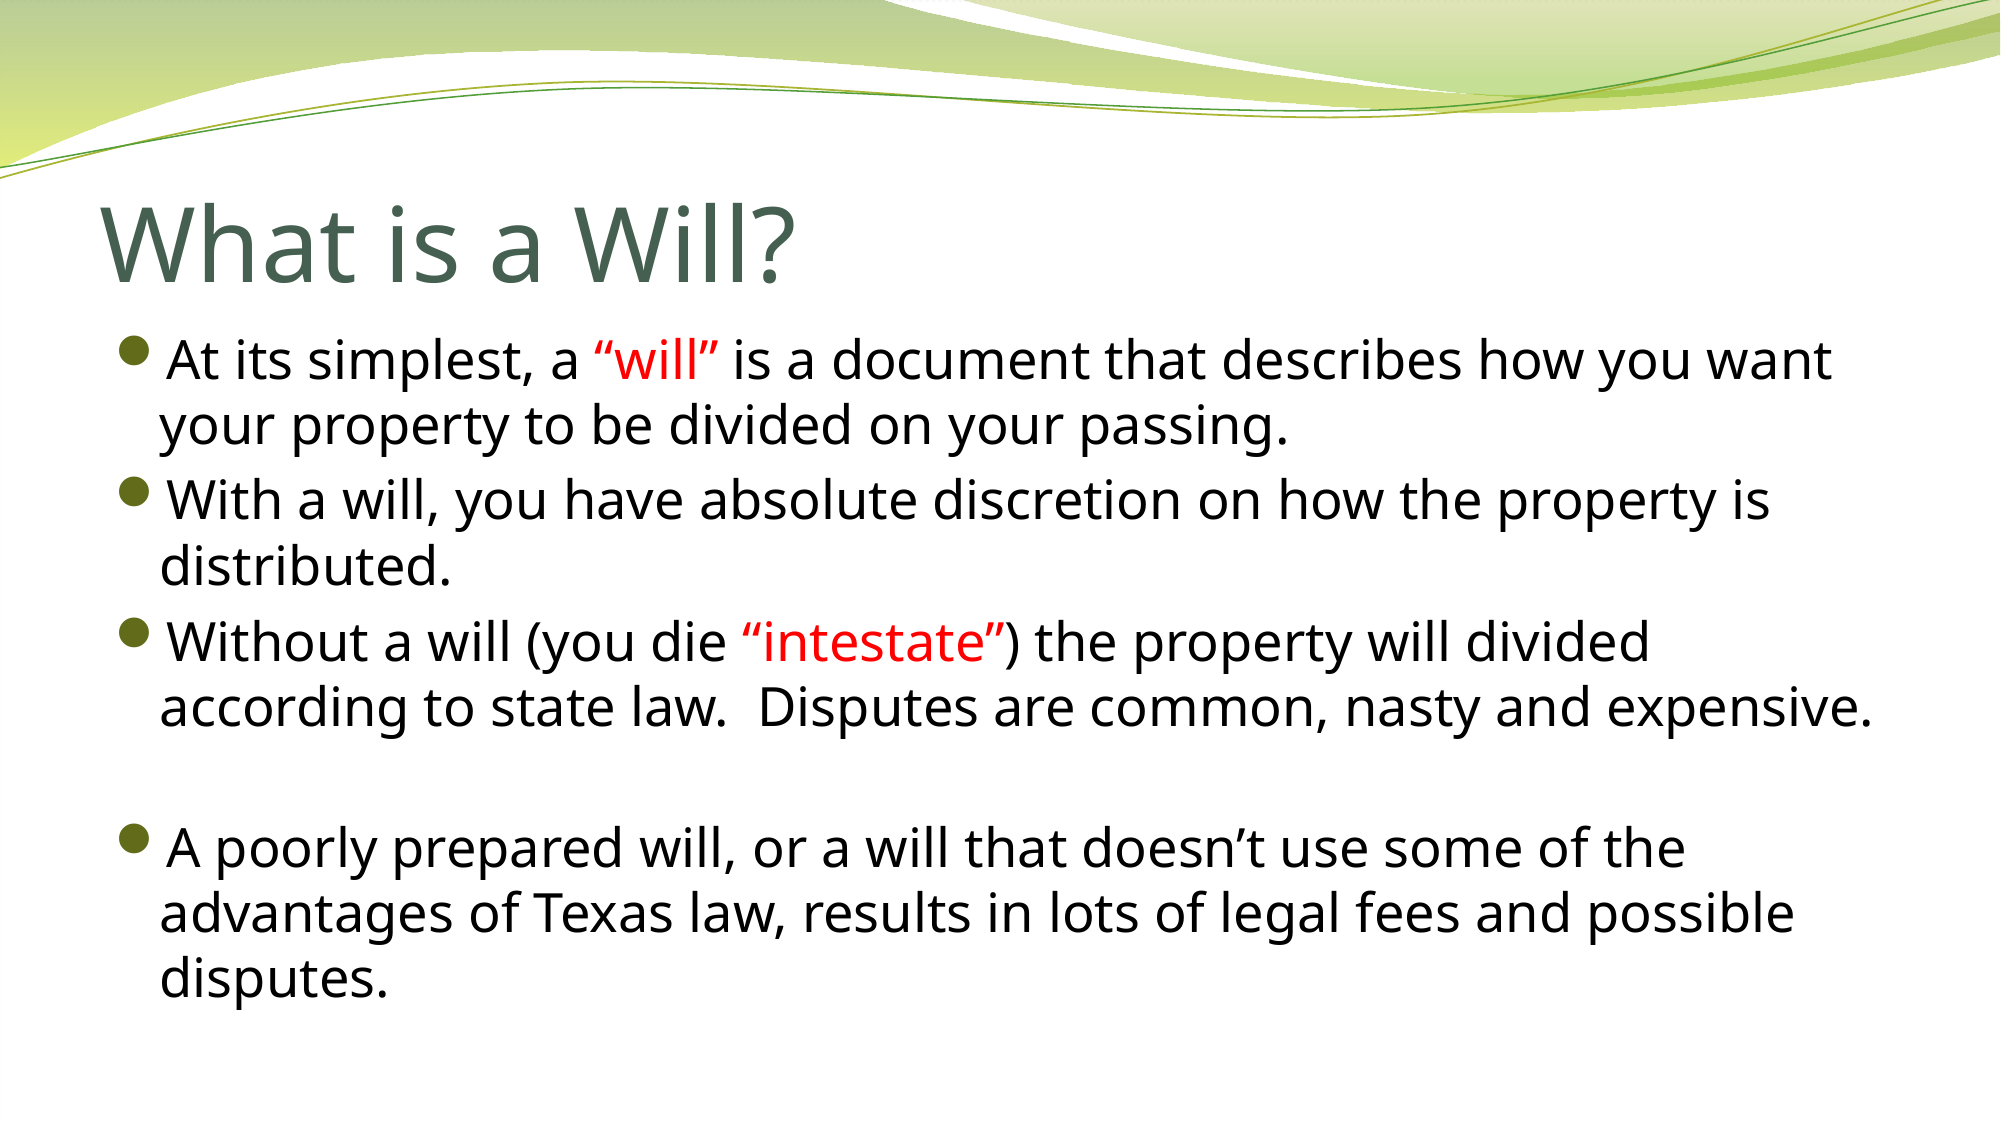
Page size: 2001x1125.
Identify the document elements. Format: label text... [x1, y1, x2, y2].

list At its simplest, a “will” is a document that describes how you want your property to be divided on your passing. With a will, you have absolute discretion on how the property is distributed. Without a will (you die “intestate”) the property will divided according to state law. Disputes are common, nasty and expensive. A poorly prepared will, or a will that doesn’t use some of the advantages of Texas law, results in lots of legal fees and possible disputes. [99, 317, 1900, 1038]
title What is a Will? [99, 115, 1900, 303]
